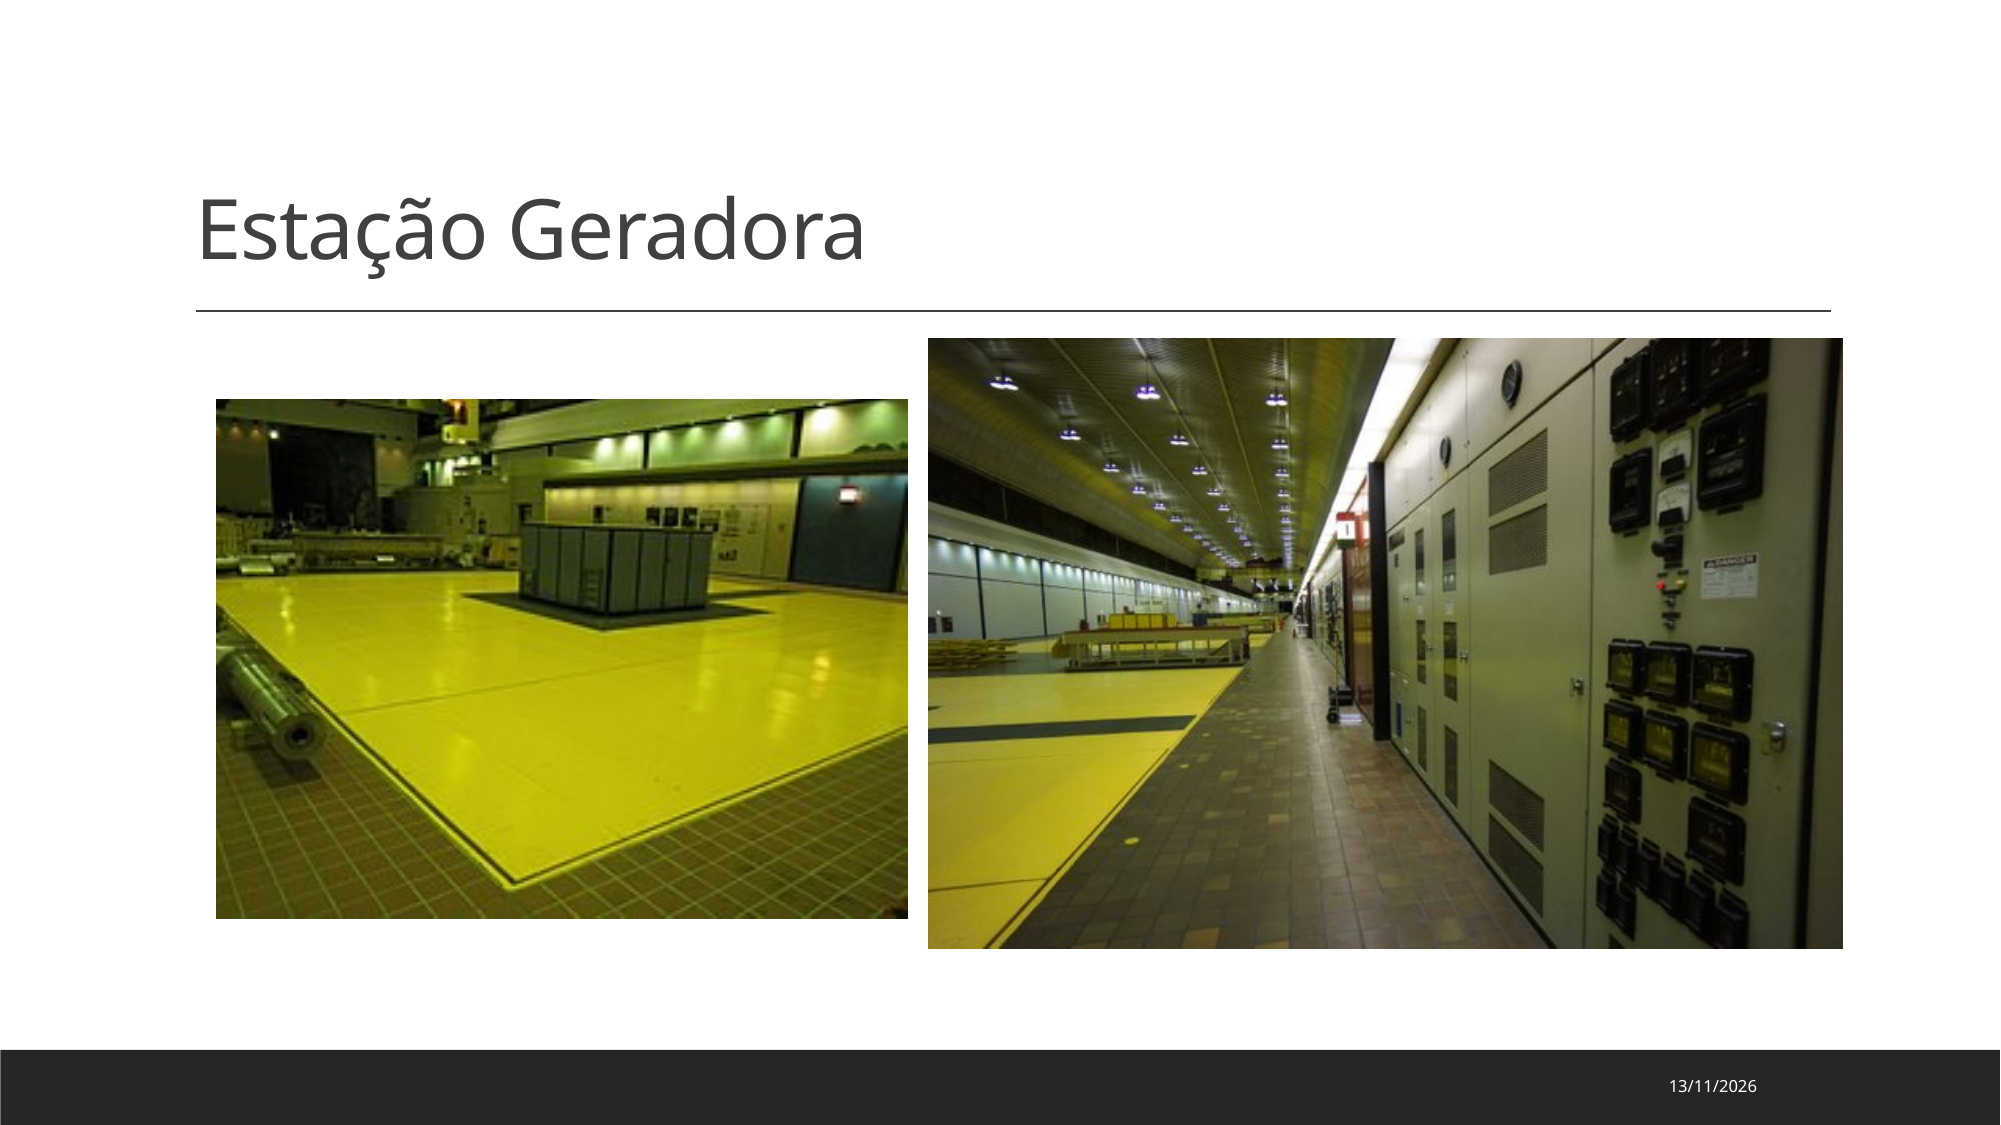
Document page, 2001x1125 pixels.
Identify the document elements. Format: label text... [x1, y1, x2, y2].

picture [927, 338, 1843, 949]
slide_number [1348, 1057, 1773, 1118]
picture [215, 398, 908, 919]
title Estação Geradora [180, 47, 1830, 285]
